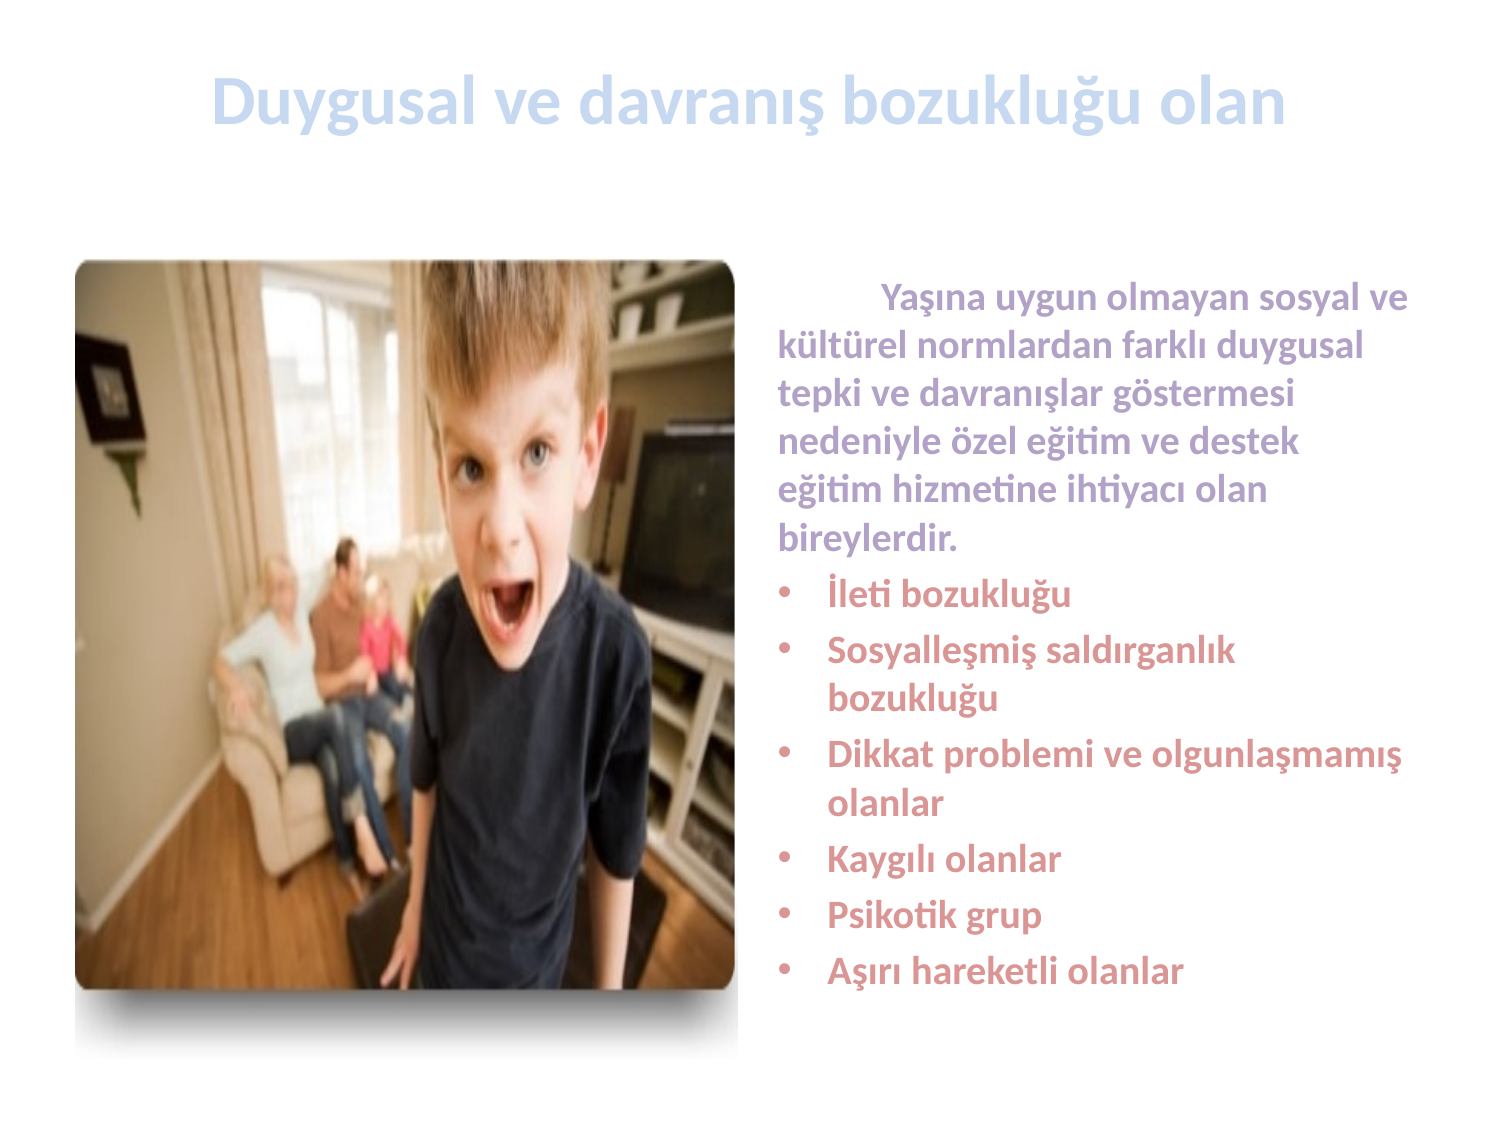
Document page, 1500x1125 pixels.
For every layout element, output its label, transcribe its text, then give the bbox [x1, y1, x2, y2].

list Yaşına uygun olmayan sosyal ve kültürel normlardan farklı duygusal tepki ve davranışlar göstermesi nedeniyle özel eğitim ve destek eğitim hizmetine ihtiyacı olan bireylerdir. İleti bozukluğu Sosyalleşmiş saldırganlık bozukluğu Dikkat problemi ve olgunlaşmamış olanlar Kaygılı olanlar Psikotik grup Aşırı hareketli olanlar [762, 262, 1425, 1005]
title Duygusal ve davranış bozukluğu olan [75, 45, 1425, 233]
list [74, 255, 738, 1059]
